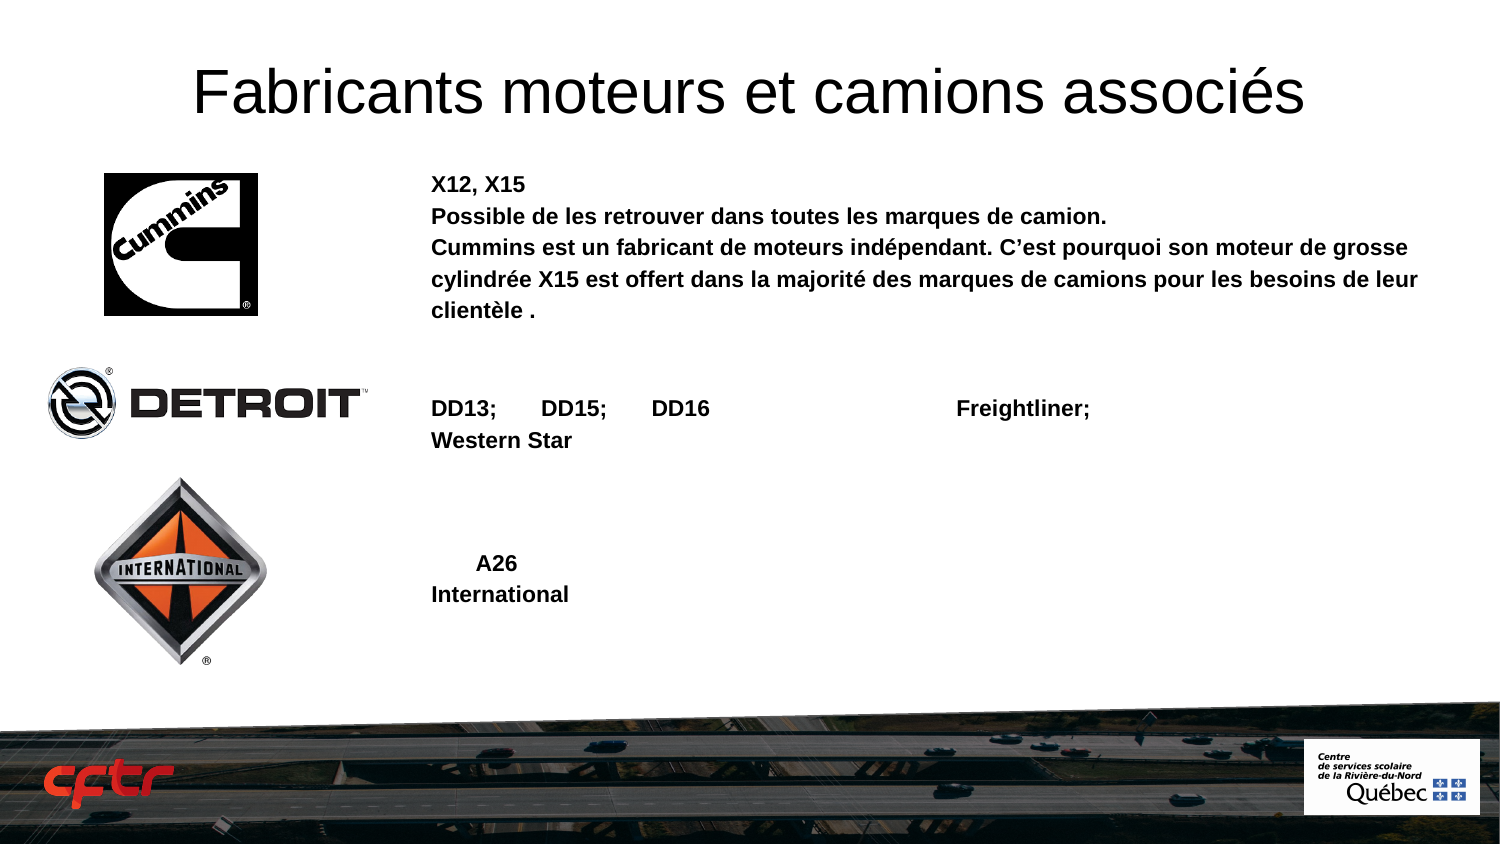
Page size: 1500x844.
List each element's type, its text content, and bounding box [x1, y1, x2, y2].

picture [0, 704, 1499, 844]
title Fabricants moteurs et camions associés [51, 36, 1449, 131]
text_box DD13; DD15; DD16 Freightliner; Western Star [416, 374, 1106, 448]
picture [94, 477, 267, 665]
text_box X12, X15 Possible de les retrouver dans toutes les marques de camion. Cummins est un fabricant de moteurs indépendant. C’est pourquoi son moteur de grosse cylindrée X15 est offert dans la majorité des marques de camions pour les besoins de leur clientèle . [416, 151, 1495, 338]
picture [103, 173, 258, 316]
picture [46, 365, 369, 440]
text_box A26 International [416, 529, 1085, 613]
